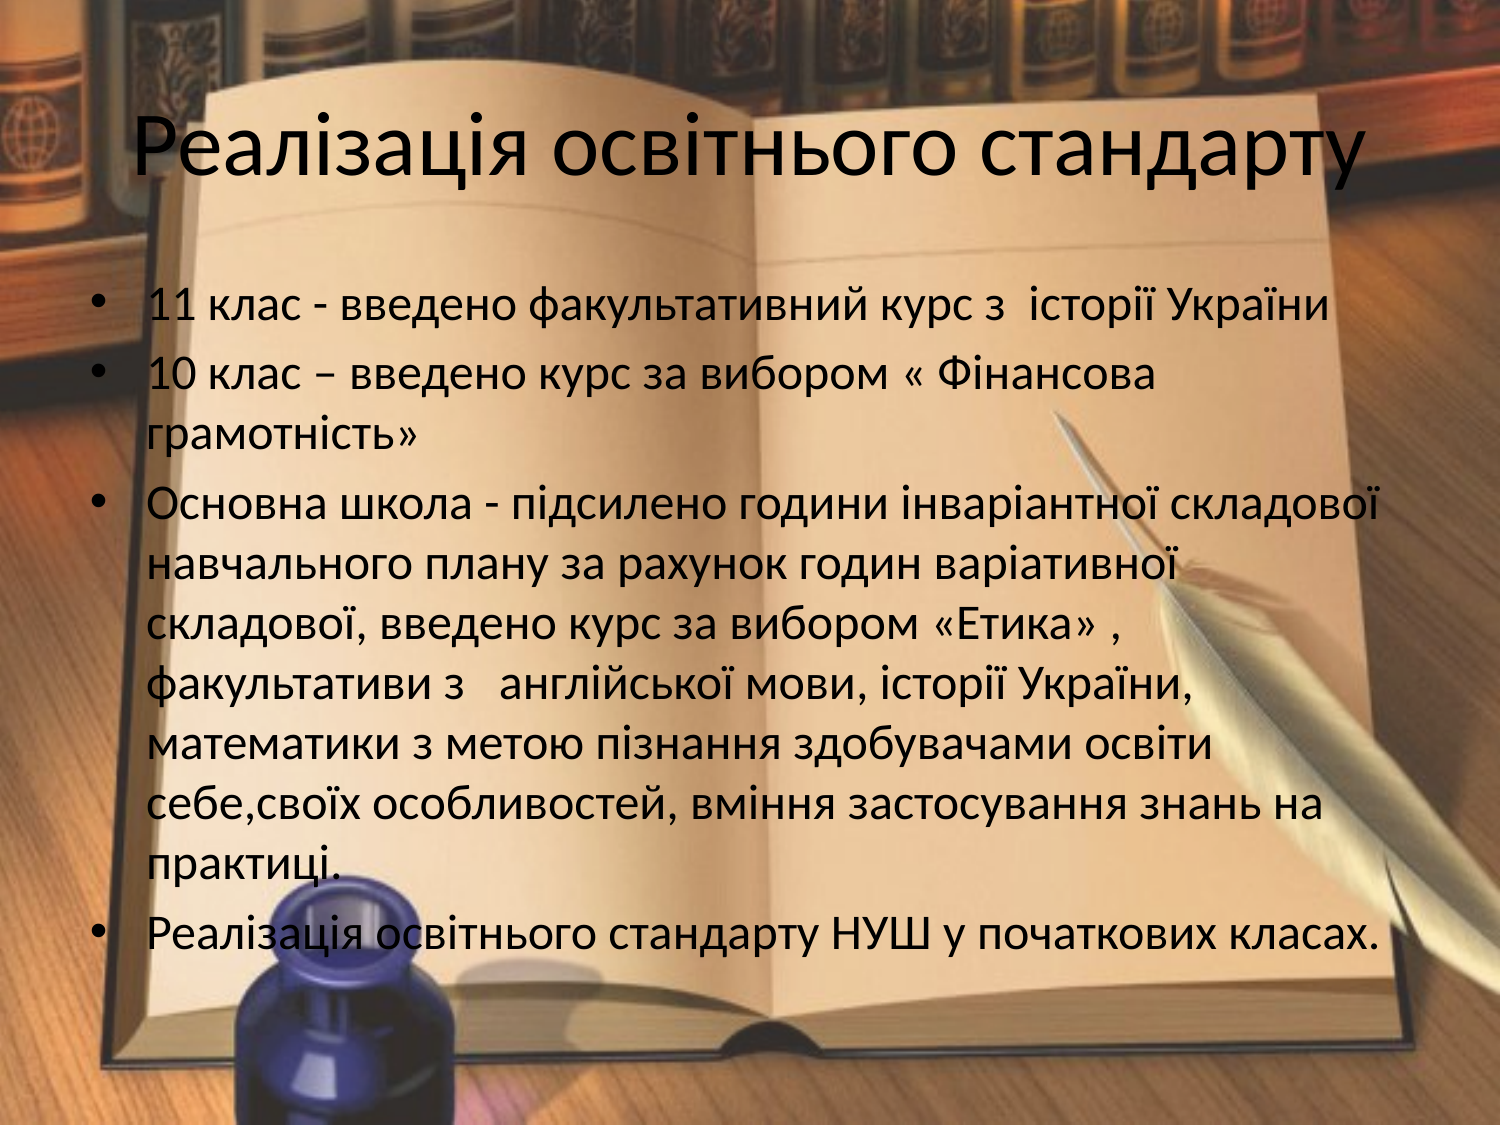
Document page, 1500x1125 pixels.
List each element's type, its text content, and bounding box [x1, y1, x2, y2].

text_box 11 клас - введено факультативний курс з історії України 10 клас – введено курс за вибором « Фінансова грамотність» Основна школа - підсилено години інваріантної складової навчального плану за рахунок годин варіативної складової, введено курс за вибором «Етика» , факультативи з англійської мови, історії України, математики з метою пізнання здобувачами освіти себе,своїх особливостей, вміння застосування знань на практиці. Реалізація освітнього стандарту НУШ у початкових класах. [75, 262, 1425, 1005]
text_box 2018-2019 рр. вибуло 24 , прибуло 50 станом на 05.09.2018 – 351 – 18 класів 2019-2020 рр. вибуло 39 , прибуло 35 станом на 05.09.2019 – 385 – 18 класів 2020-2021 рр. вибуло 27, прибуло 46 – 379 станом на 05.09. 2020р – 19 класів 2021-2022 рр. – станом на 05.09.2021 – 396 здобувачів освіти – 19 класів, станом на 10.06.2022 переведено 373 , випущено 19 учнів. [0, 0, 1500, 1125]
text_box Реалізація освітнього стандарту [75, 45, 1425, 233]
